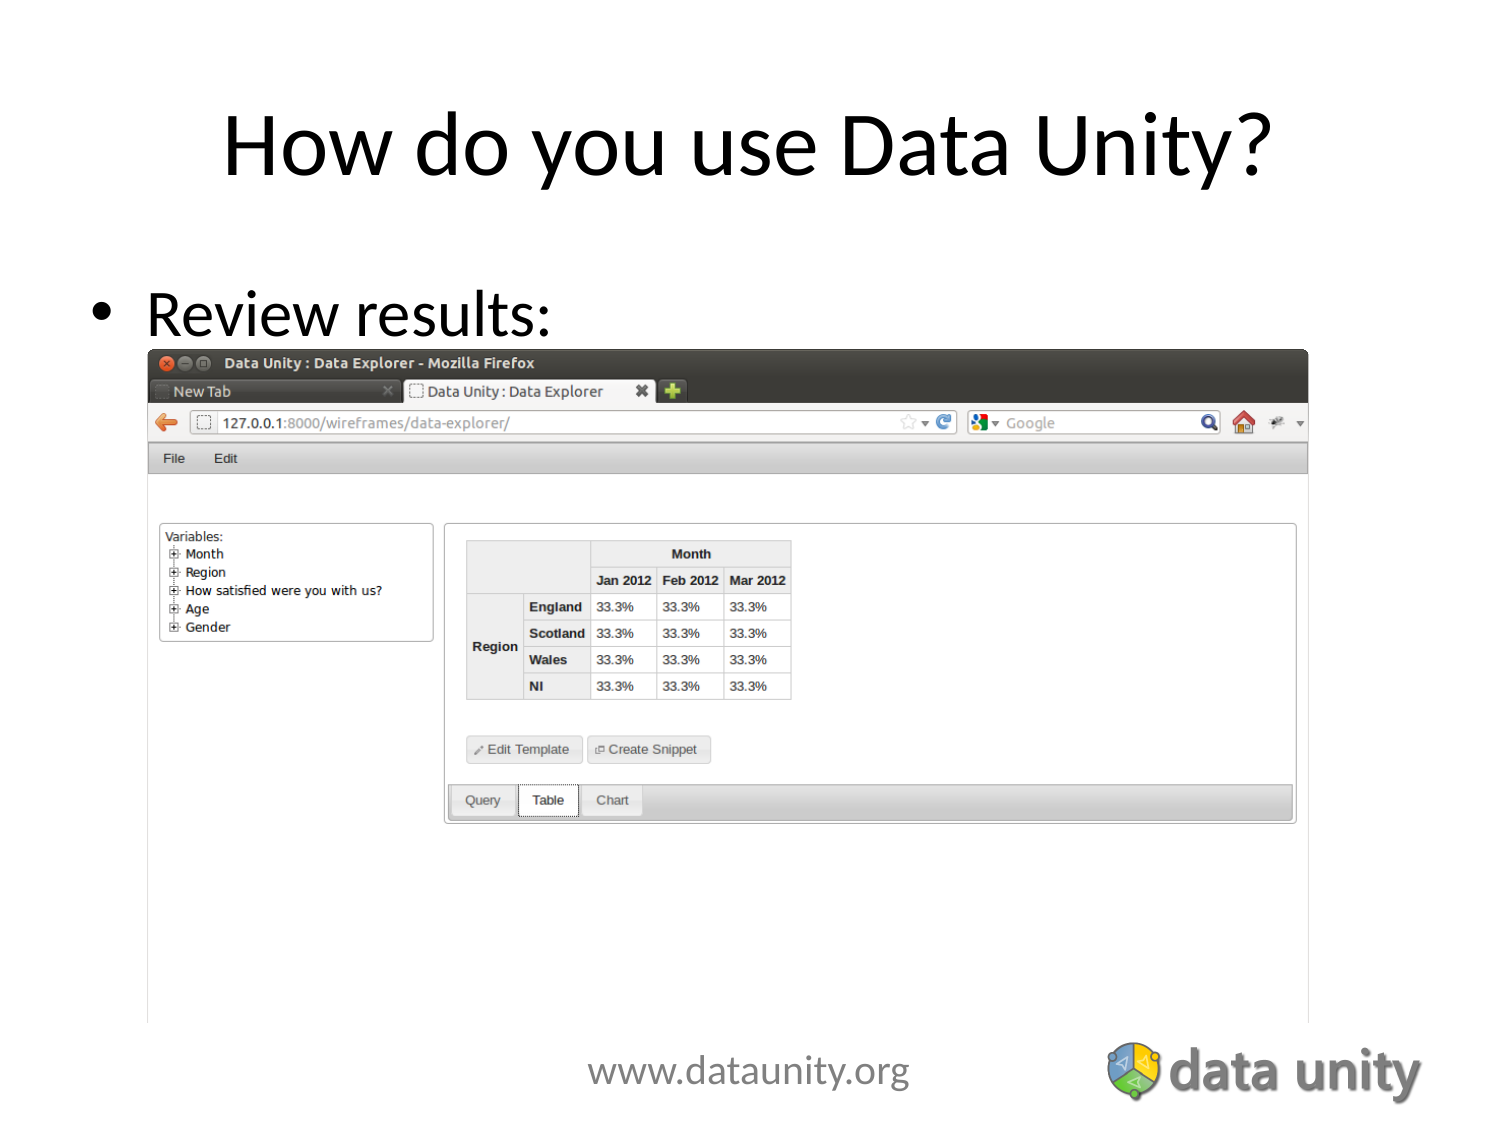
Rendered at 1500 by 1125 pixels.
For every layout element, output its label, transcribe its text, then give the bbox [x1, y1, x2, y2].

list Review results: [75, 262, 1425, 1005]
picture [147, 349, 1309, 1023]
title How do you use Data Unity? [75, 45, 1425, 233]
picture [1104, 1040, 1425, 1106]
